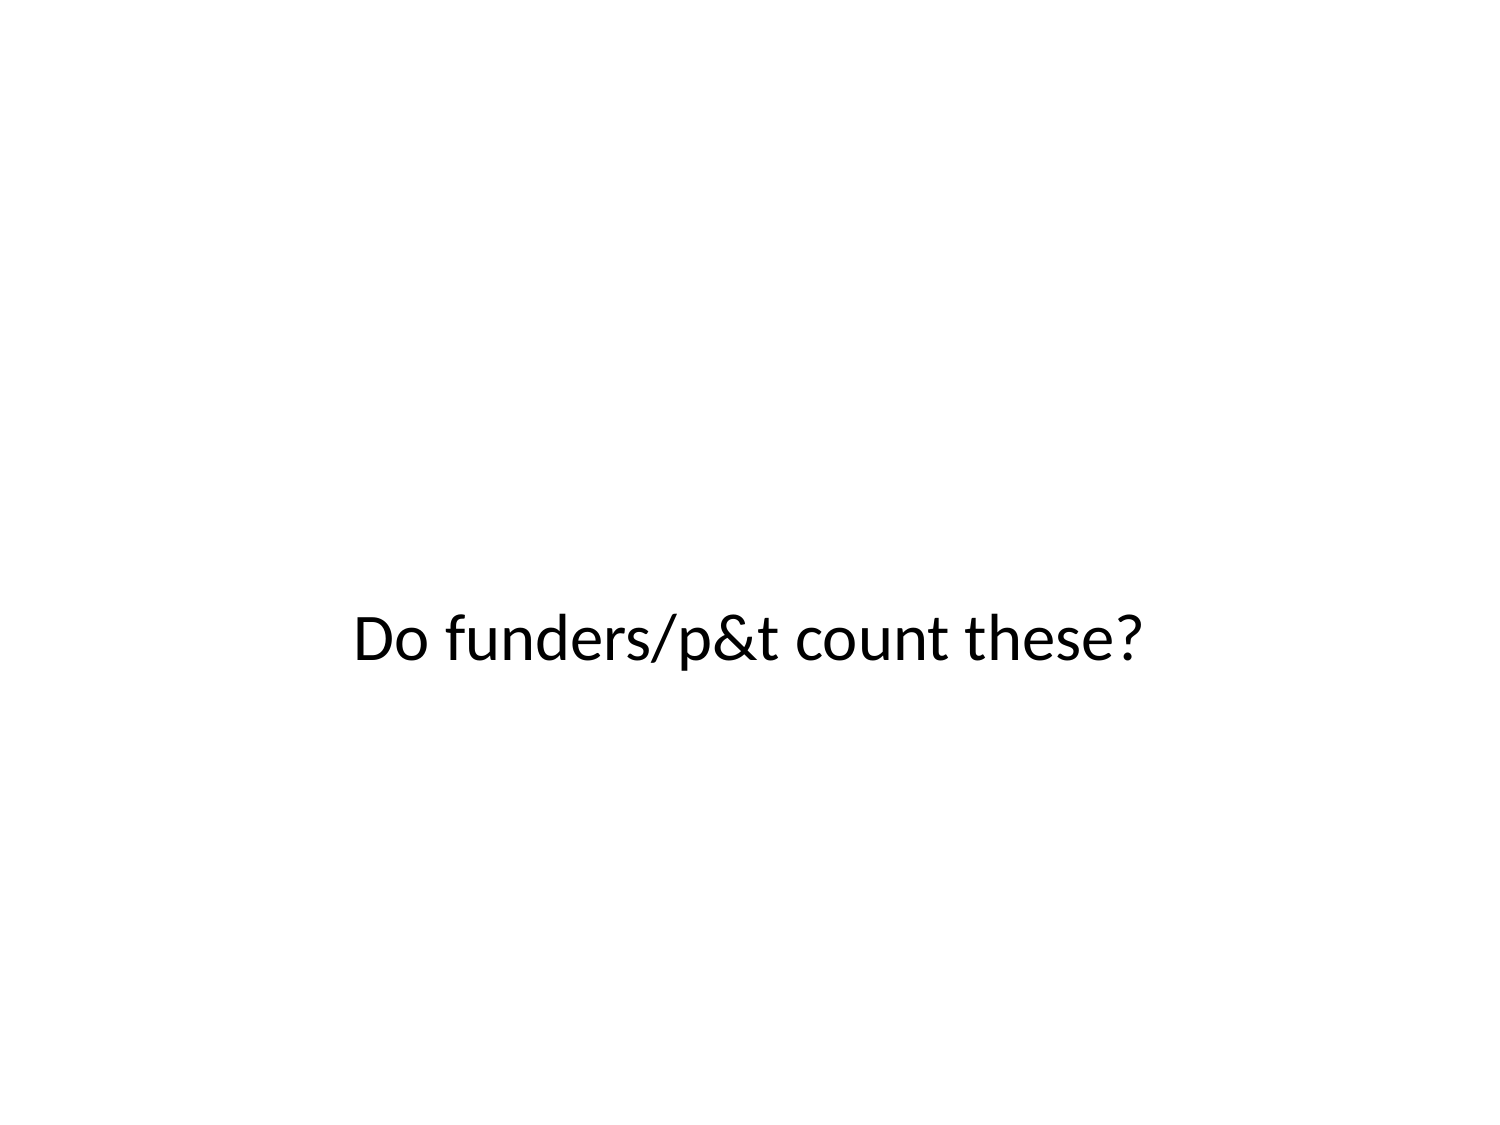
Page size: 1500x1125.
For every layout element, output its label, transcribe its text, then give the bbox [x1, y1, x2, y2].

list Do funders/p&t count these? [75, 262, 1425, 1005]
